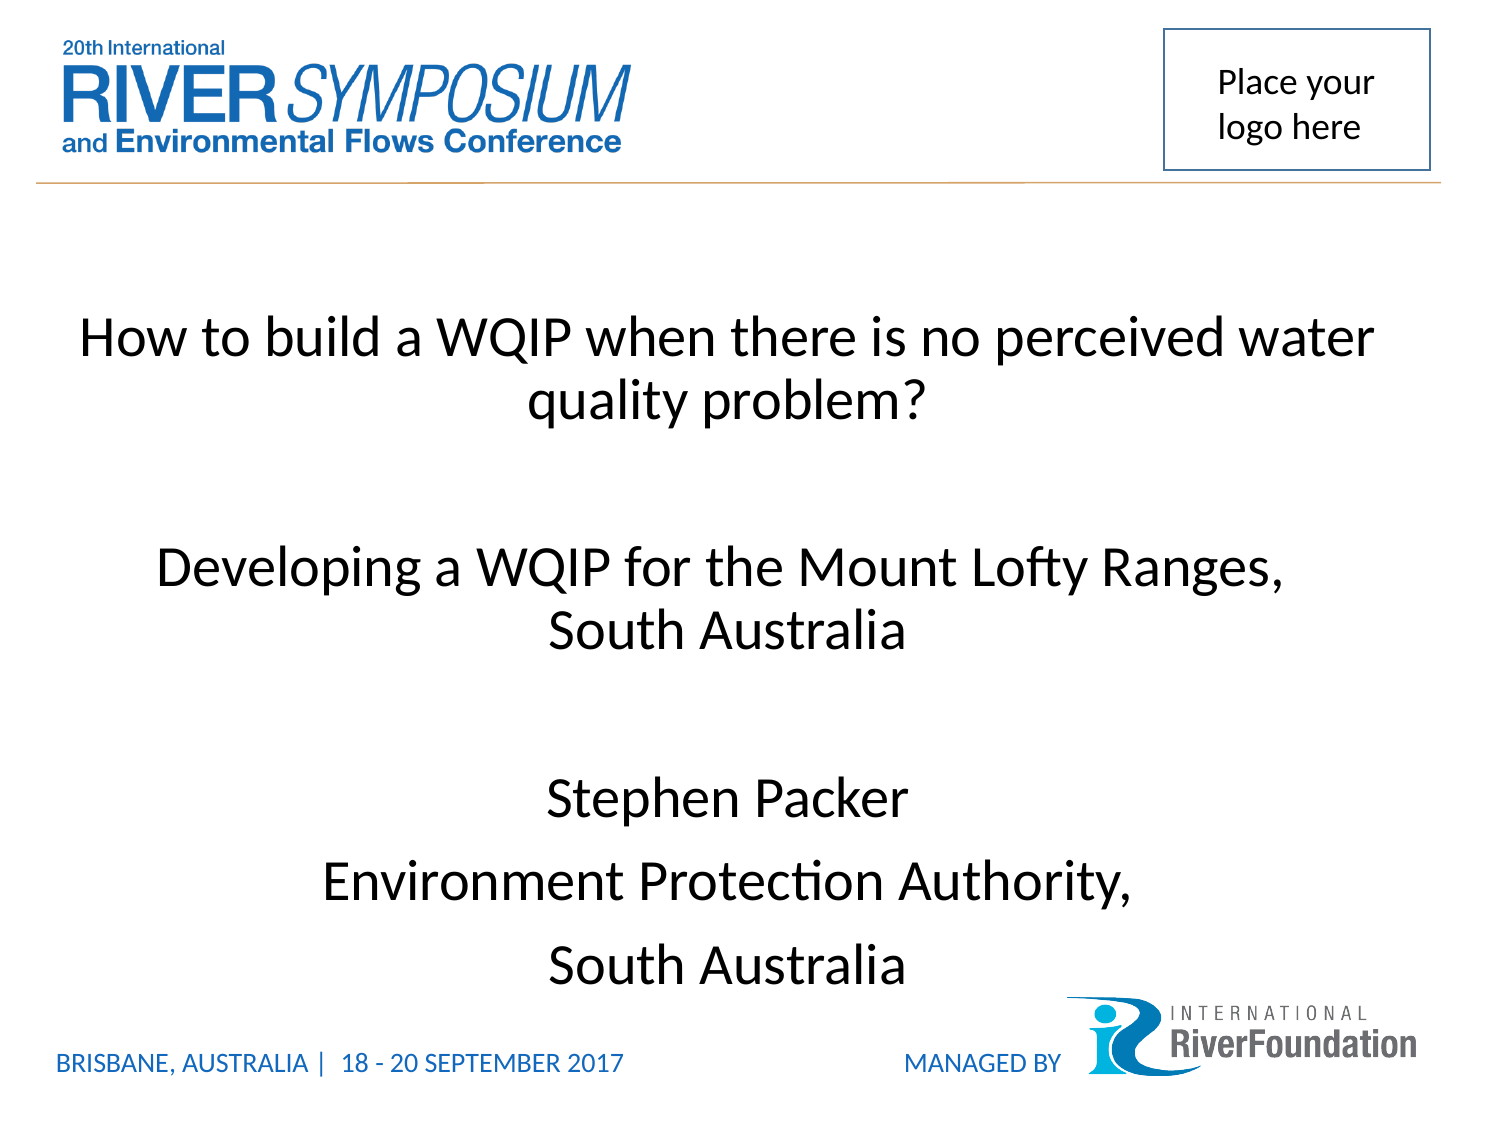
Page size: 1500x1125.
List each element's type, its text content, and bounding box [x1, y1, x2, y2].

picture [1109, 1031, 1118, 1062]
list How to build a WQIP when there is no perceived water quality problem? Developing a WQIP for the Mount Lofty Ranges, South Australia Stephen Packer Environment Protection Authority, South Australia [58, 208, 1397, 1014]
text_box BRISBANE, AUSTRALIA | 18 - 20 SEPTEMBER 2017 [40, 1036, 713, 1086]
text_box [1163, 28, 1431, 171]
text_box Place your logo here [1203, 49, 1391, 155]
picture [1067, 997, 1139, 1076]
picture [30, 26, 661, 177]
text_box MANAGED BY [889, 1036, 1100, 1086]
picture [1127, 997, 1416, 1076]
